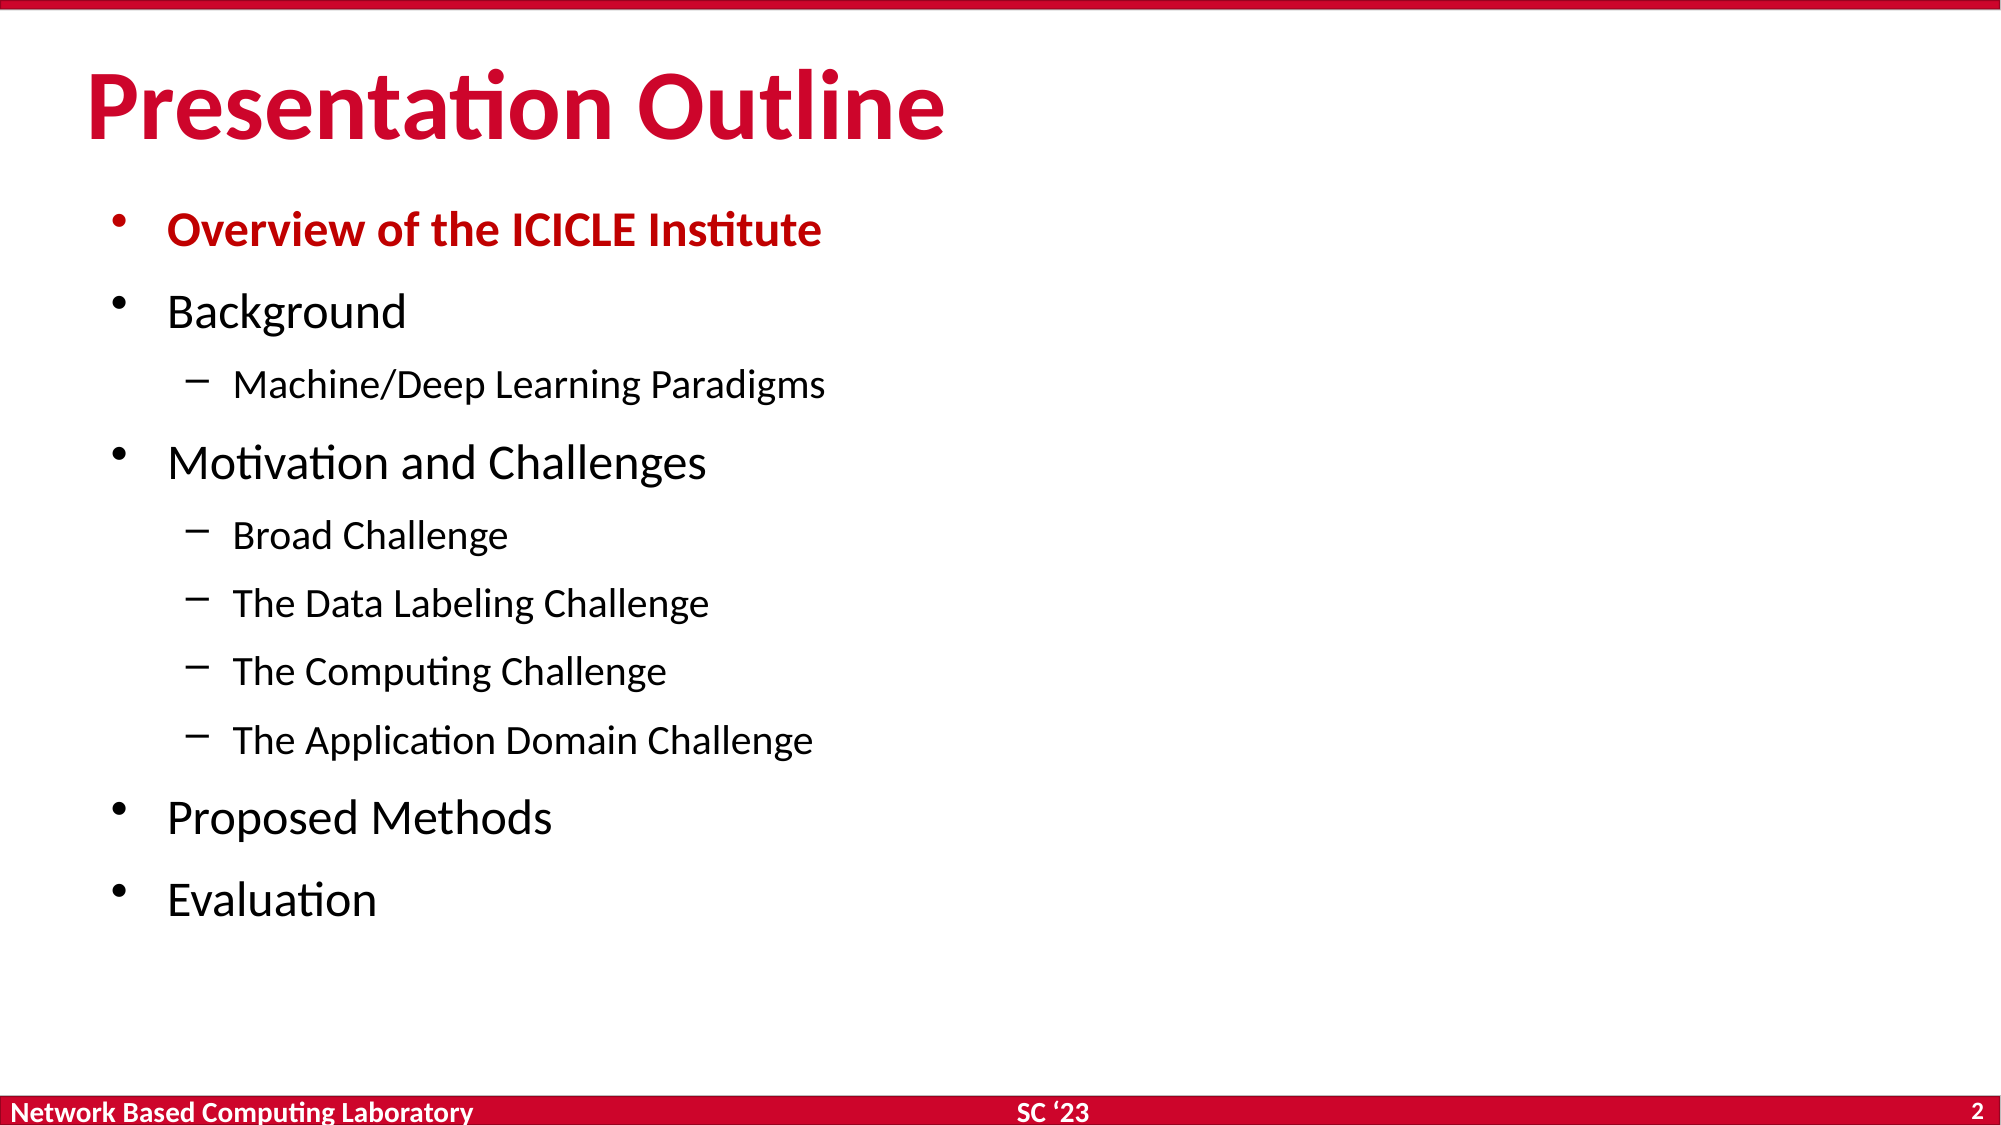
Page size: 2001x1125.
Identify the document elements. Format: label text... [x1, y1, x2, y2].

text_box Presentation Outline [66, 29, 1838, 156]
list Overview of the ICICLE Institute Background Machine/Deep Learning Paradigms Motivation and Challenges Broad Challenge The Data Labeling Challenge The Computing Challenge The Application Domain Challenge Proposed Methods Evaluation [95, 177, 1905, 974]
